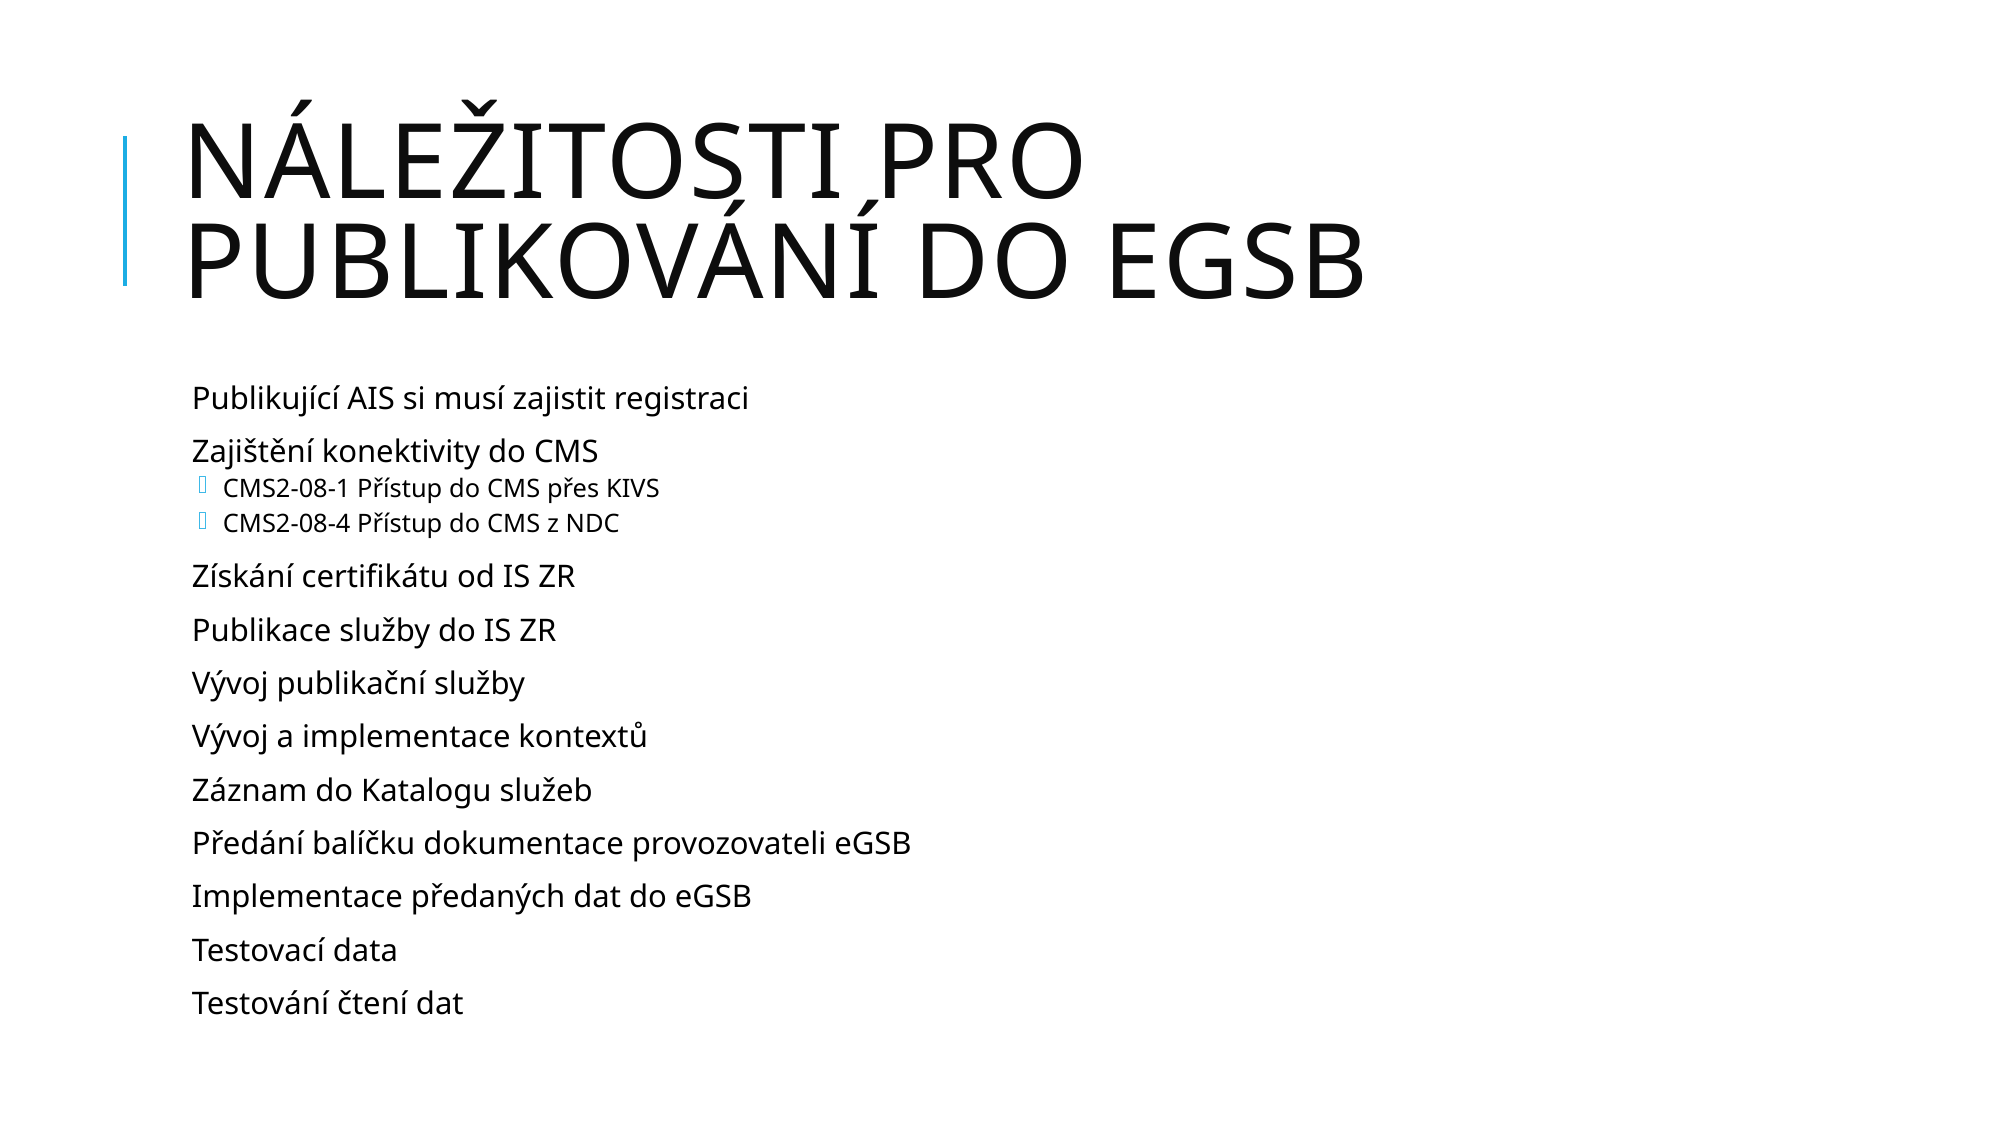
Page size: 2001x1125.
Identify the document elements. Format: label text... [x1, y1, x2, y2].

list Publikující AIS si musí zajistit registraci Zajištění konektivity do CMS CMS2-08-1 Přístup do CMS přes KIVS CMS2-08-4 Přístup do CMS z NDC Získání certifikátu od IS ZR Publikace služby do IS ZR Vývoj publikační služby Vývoj a implementace kontextů Záznam do Katalogu služeb Předání balíčku dokumentace provozovateli eGSB Implementace předaných dat do eGSB Testovací data Testování čtení dat [168, 375, 1763, 1035]
title Náležitosti pro publikování do eGSB [168, 96, 1763, 342]
